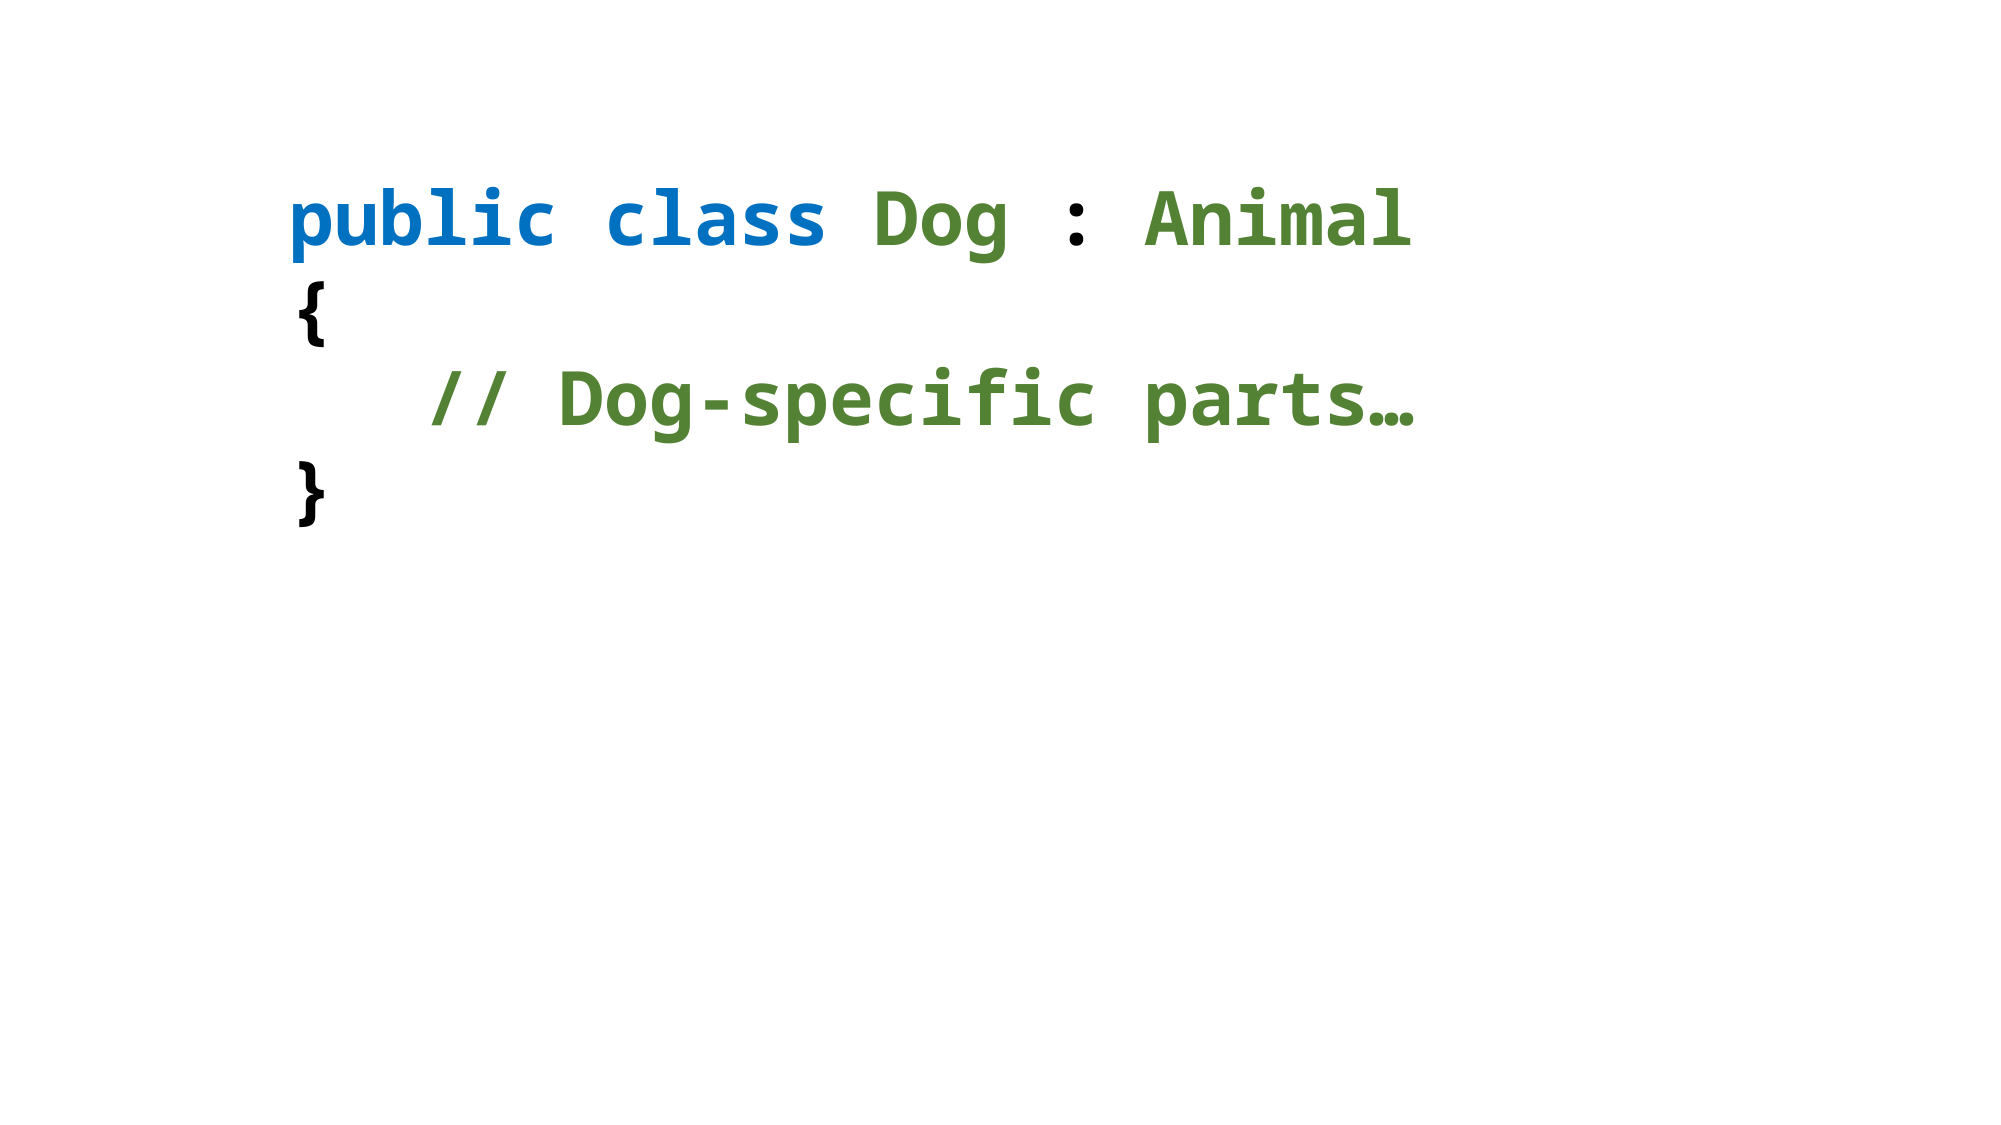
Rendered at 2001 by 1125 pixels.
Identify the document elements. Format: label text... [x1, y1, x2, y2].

text_box public class Dog : Animal { // Dog-specific parts… } [274, 162, 1607, 538]
